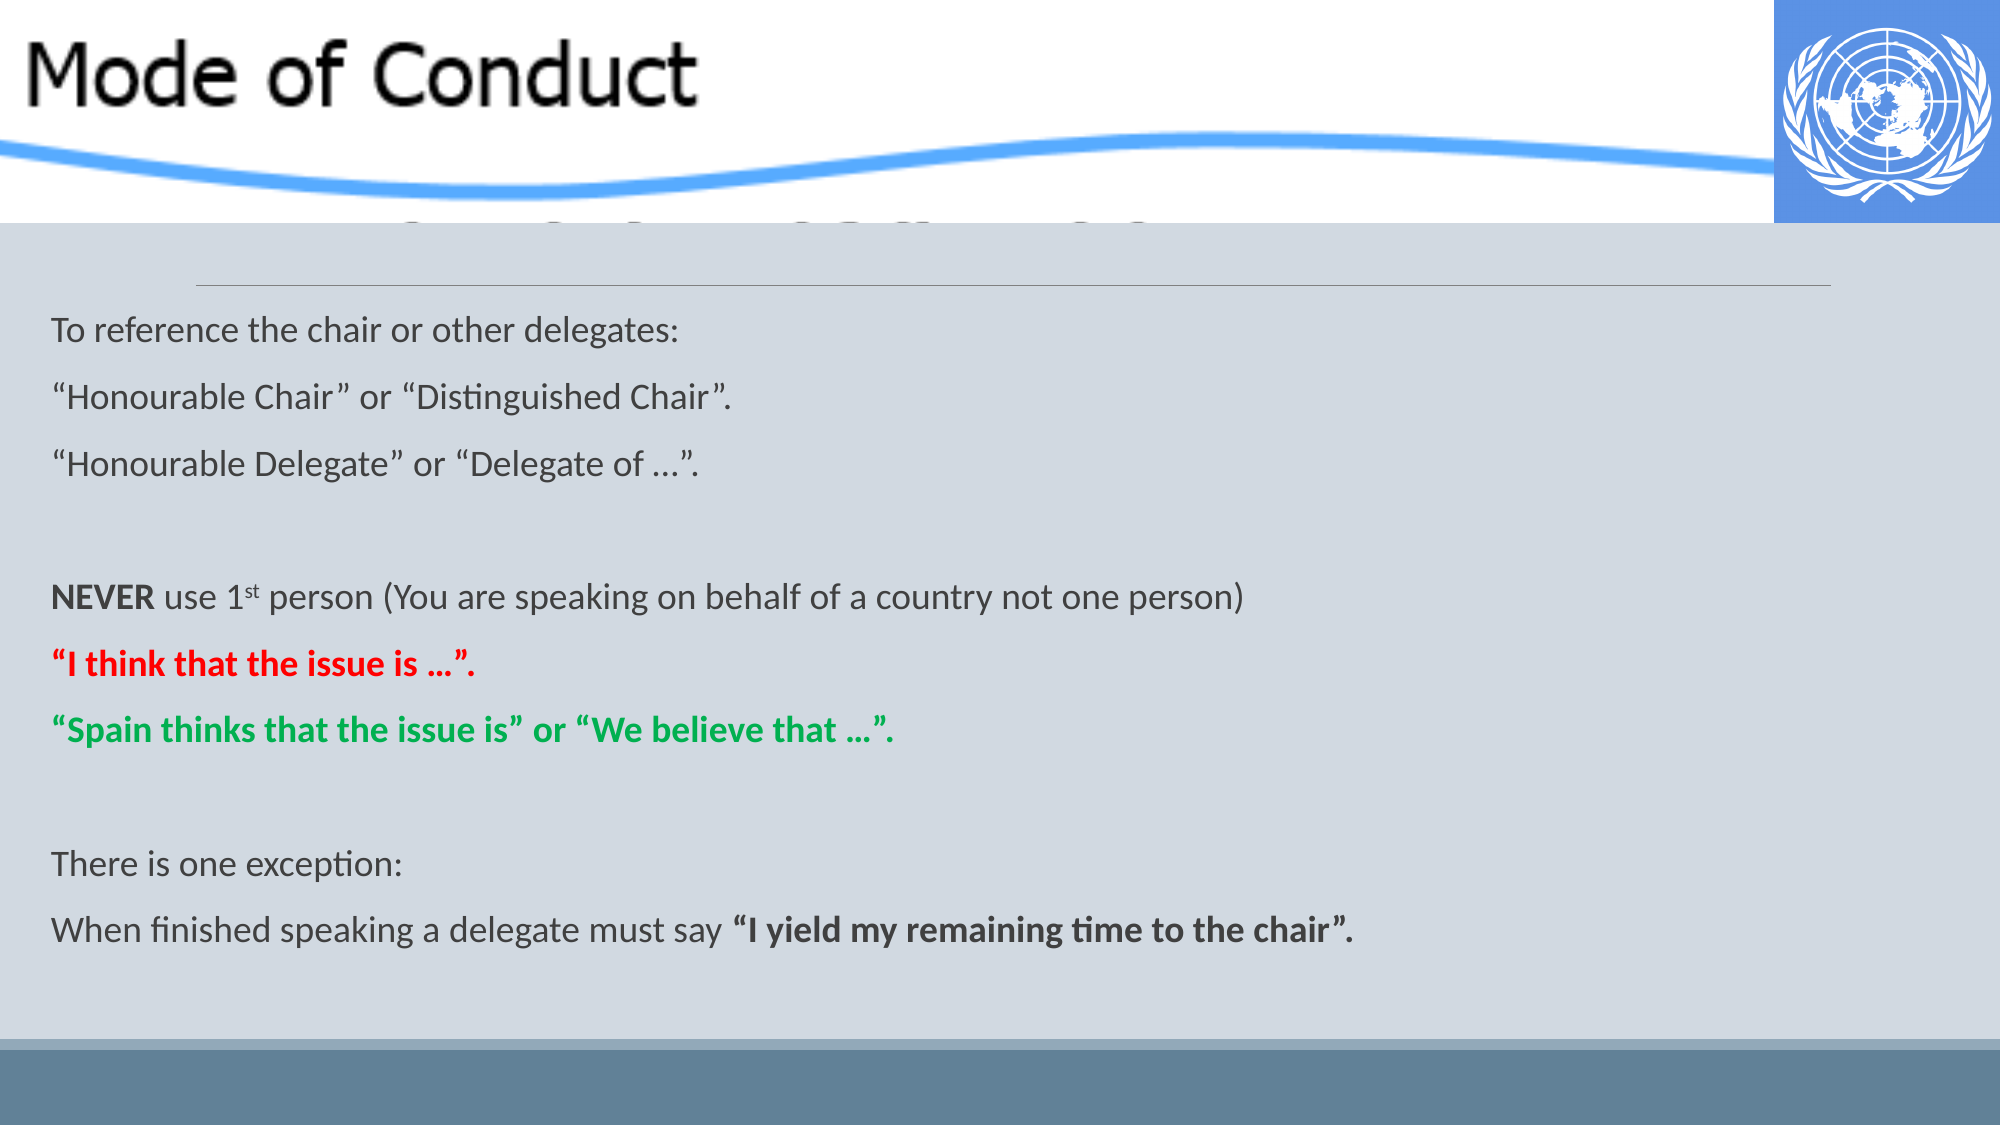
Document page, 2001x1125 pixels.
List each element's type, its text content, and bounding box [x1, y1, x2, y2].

list To reference the chair or other delegates: “Honourable Chair” or “Distinguished Chair”. “Honourable Delegate” or “Delegate of …”. NEVER use 1st person (You are speaking on behalf of a country not one person) “I think that the issue is …”. “Spain thinks that the issue is” or “We believe that …”. There is one exception: When finished speaking a delegate must say “I yield my remaining time to the chair”. [36, 302, 1844, 963]
picture [0, 0, 2000, 224]
